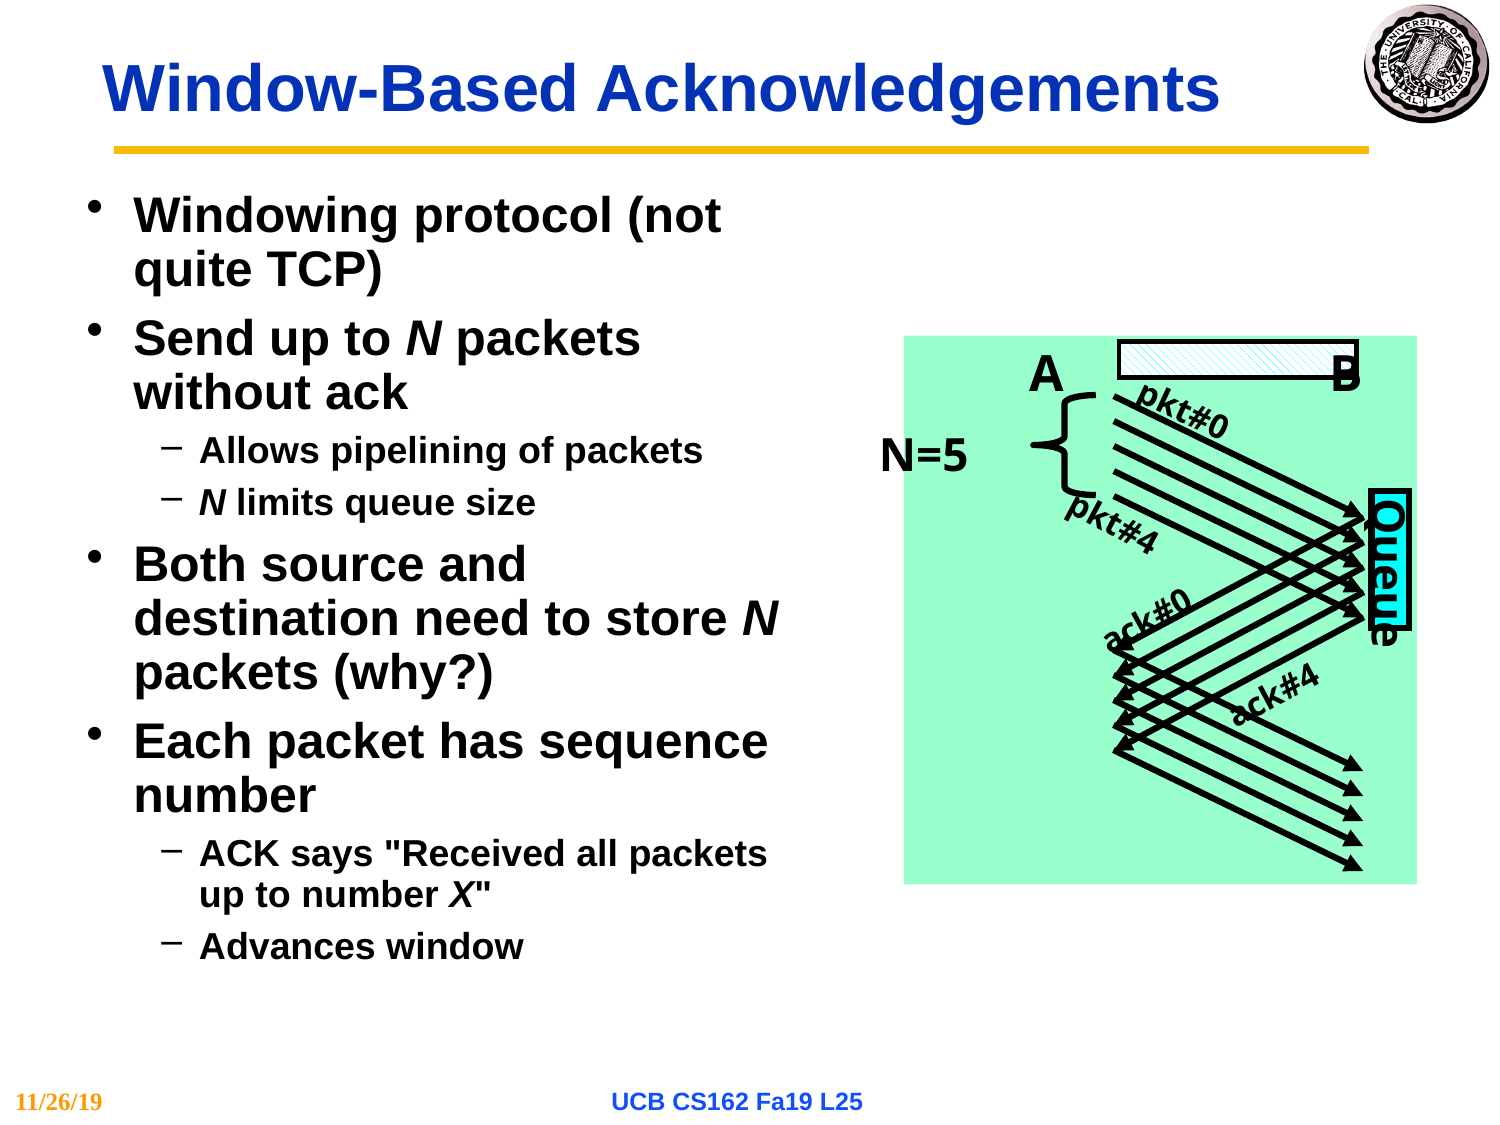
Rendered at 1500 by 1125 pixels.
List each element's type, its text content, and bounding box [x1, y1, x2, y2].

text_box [1084, 397, 1285, 560]
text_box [1110, 574, 1370, 697]
picture [1445, 0, 1500, 127]
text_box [899, 394, 1096, 496]
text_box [1113, 395, 1364, 516]
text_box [1113, 516, 1364, 573]
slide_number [0, 1074, 251, 1125]
title Window-Based Acknowledgements [87, 0, 1445, 199]
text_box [1113, 705, 1364, 751]
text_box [903, 334, 1418, 885]
list Windowing protocol (not quite TCP) Send up to N packets without ack Allows pipelining of packets N limits queue size Both source and destination need to store N packets (why?) Each packet has sequence number ACK says "Received all packets up to number X" Advances window [71, 181, 819, 994]
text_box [1113, 758, 1364, 872]
footer UCB CS162 Fa19 L25 [499, 1074, 976, 1125]
